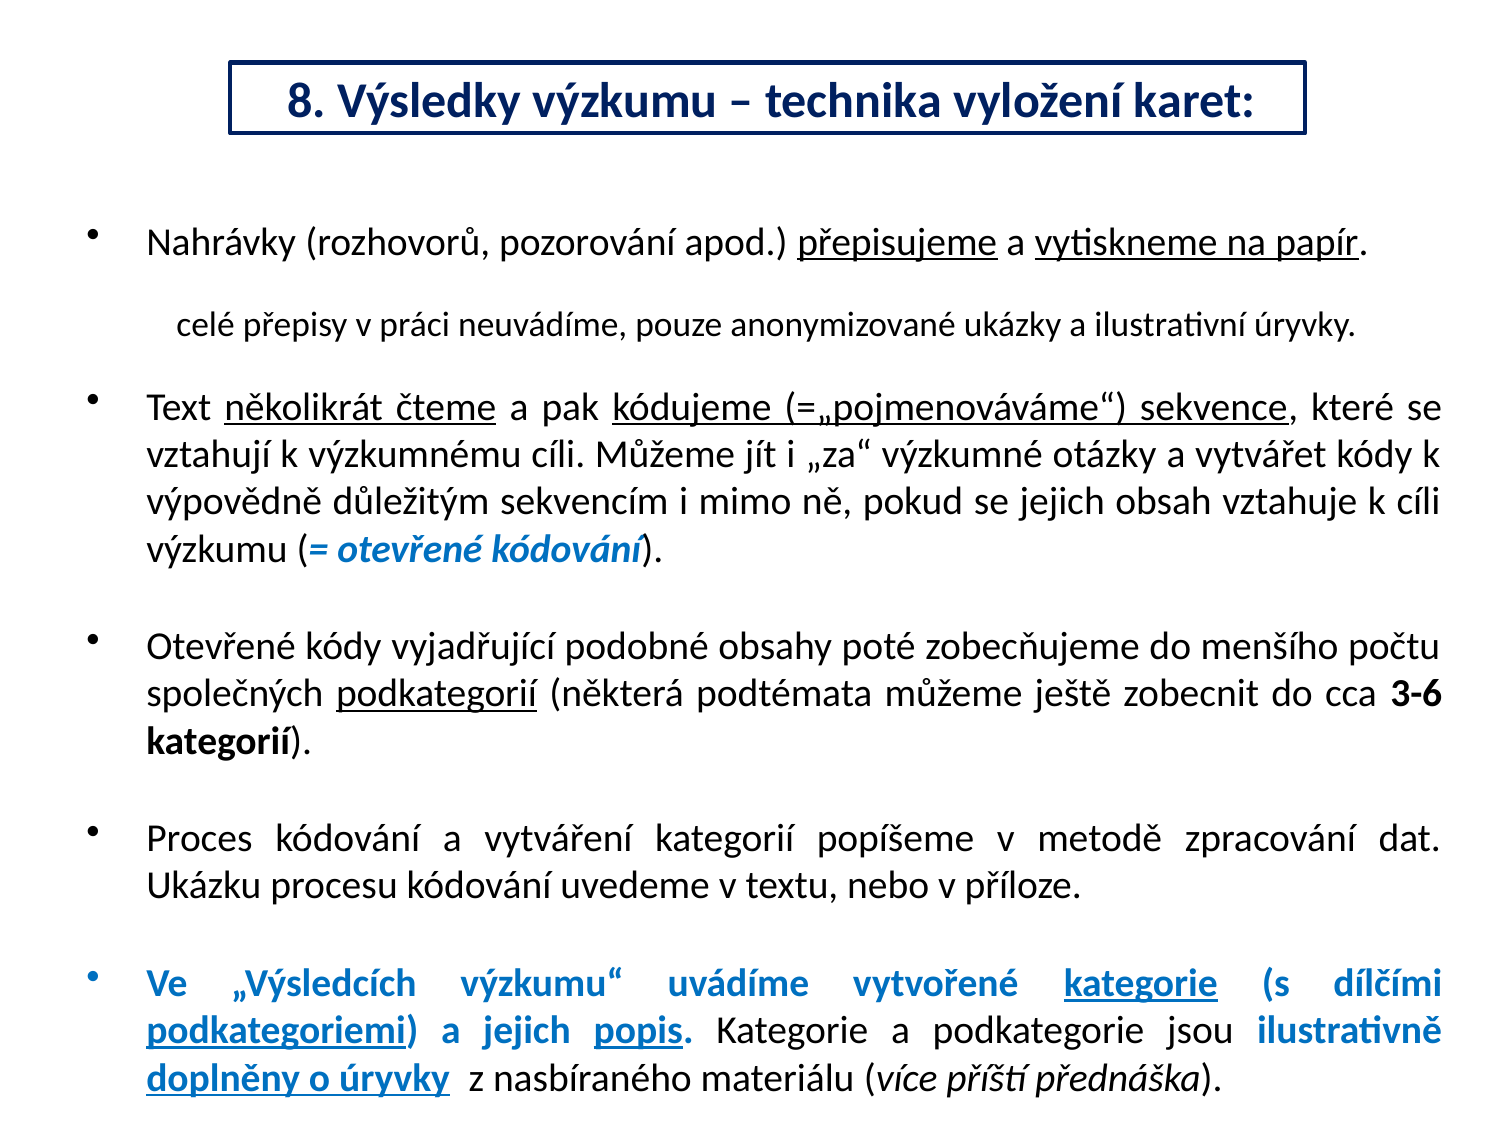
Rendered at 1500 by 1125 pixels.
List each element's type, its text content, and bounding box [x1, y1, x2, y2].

text_box [228, 60, 1307, 135]
title 8. Výsledky výzkumu – technika vyložení karet: [85, 41, 1458, 155]
list Nahrávky (rozhovorů, pozorování apod.) přepisujeme a vytiskneme na papír. celé přepisy v práci neuvádíme, pouze anonymizované ukázky a ilustrativní úryvky. Text několikrát čteme a pak kódujeme (=„pojmenováváme“) sekvence, které se vztahují k výzkumnému cíli. Můžeme jít i „za“ výzkumné otázky a vytvářet kódy k výpovědně důležitým sekvencím i mimo ně, pokud se jejich obsah vztahuje k cíli výzkumu (= otevřené kódování). Otevřené kódy vyjadřující podobné obsahy poté zobecňujeme do menšího počtu společných podkategorií (některá podtémata můžeme ještě zobecnit do cca 3-6 kategorií). Proces kódování a vytváření kategorií popíšeme v metodě zpracování dat. Ukázku procesu kódování uvedeme v textu, nebo v příloze. Ve „Výsledcích výzkumu“ uvádíme vytvořené kategorie (s dílčími podkategoriemi) a jejich popis. Kategorie a podkategorie jsou ilustrativně doplněny o úryvky z nasbíraného materiálu (více příští přednáška). [28, 208, 1458, 1125]
